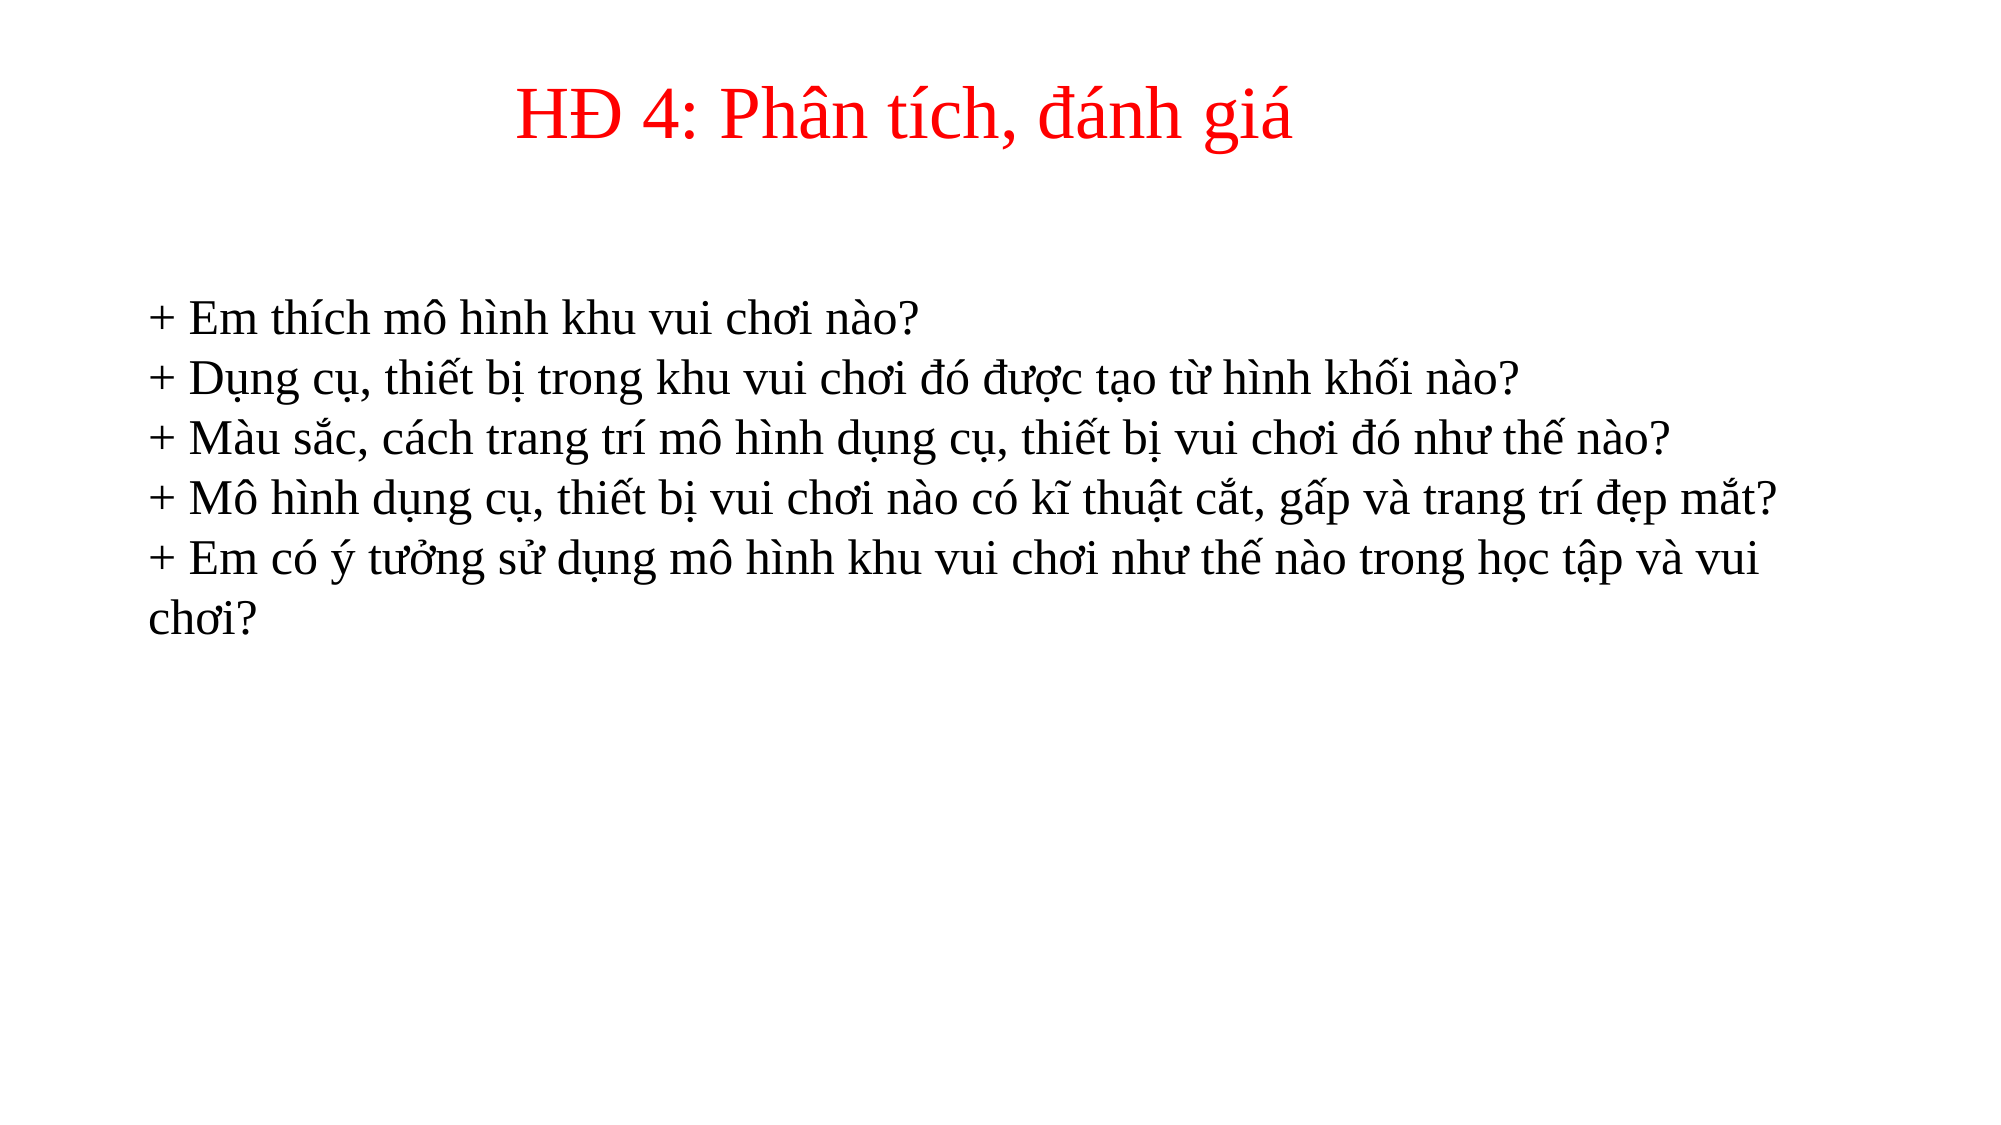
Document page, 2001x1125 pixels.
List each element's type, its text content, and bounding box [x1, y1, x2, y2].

text_box HĐ 4: Phân tích, đánh giá [366, 55, 1443, 161]
text_box + Em thích mô hình khu vui chơi nào? + Dụng cụ, thiết bị trong khu vui chơi đó được tạo từ hình khối nào? + Màu sắc, cách trang trí mô hình dụng cụ, thiết bị vui chơi đó như thế nào? + Mô hình dụng cụ, thiết bị vui chơi nào có kĩ thuật cắt, gấp và trang trí đẹp mắt? + Em có ý tưởng sử dụng mô hình khu vui chơi như thế nào trong học tập và vui chơi? [133, 277, 1879, 697]
